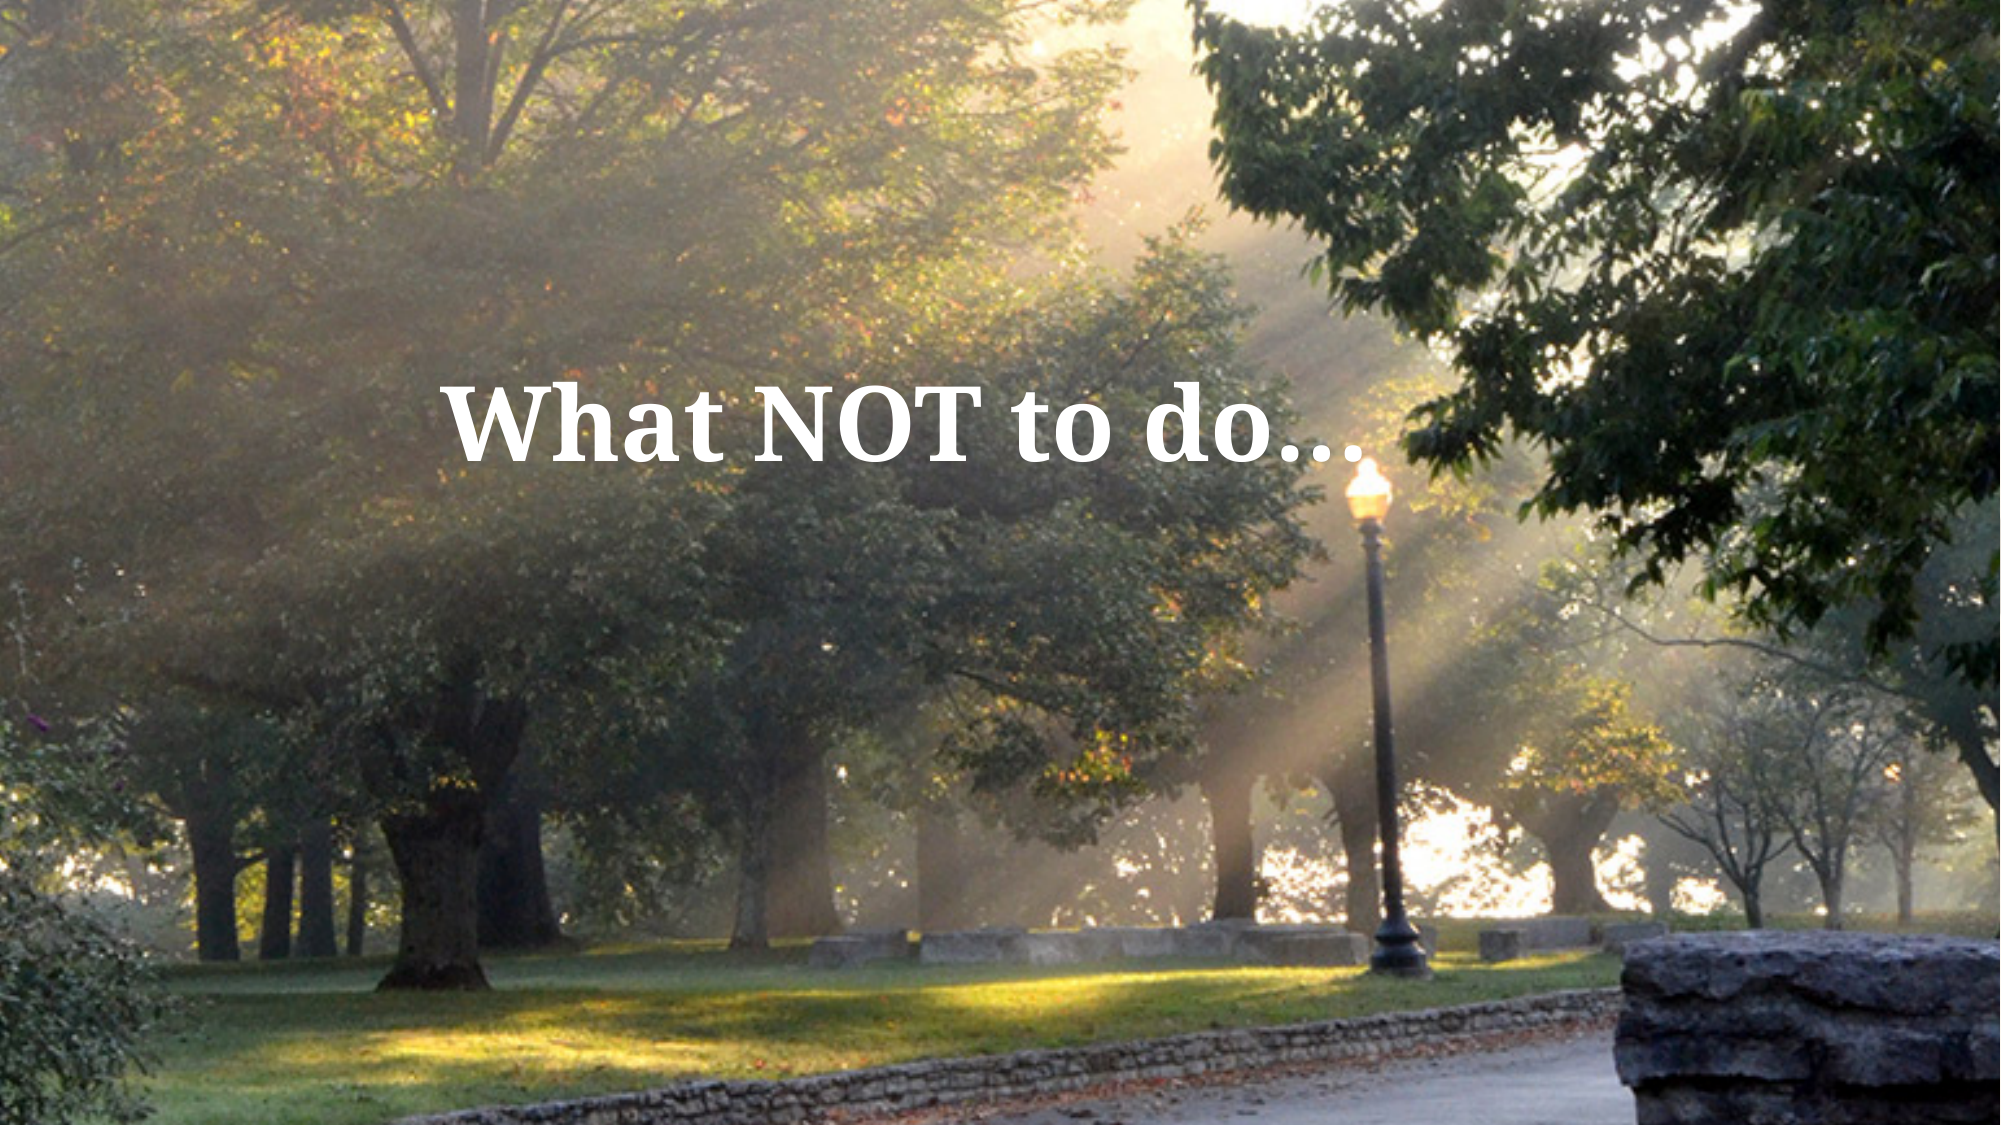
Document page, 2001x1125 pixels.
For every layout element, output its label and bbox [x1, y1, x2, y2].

list [0, 0, 2000, 1125]
